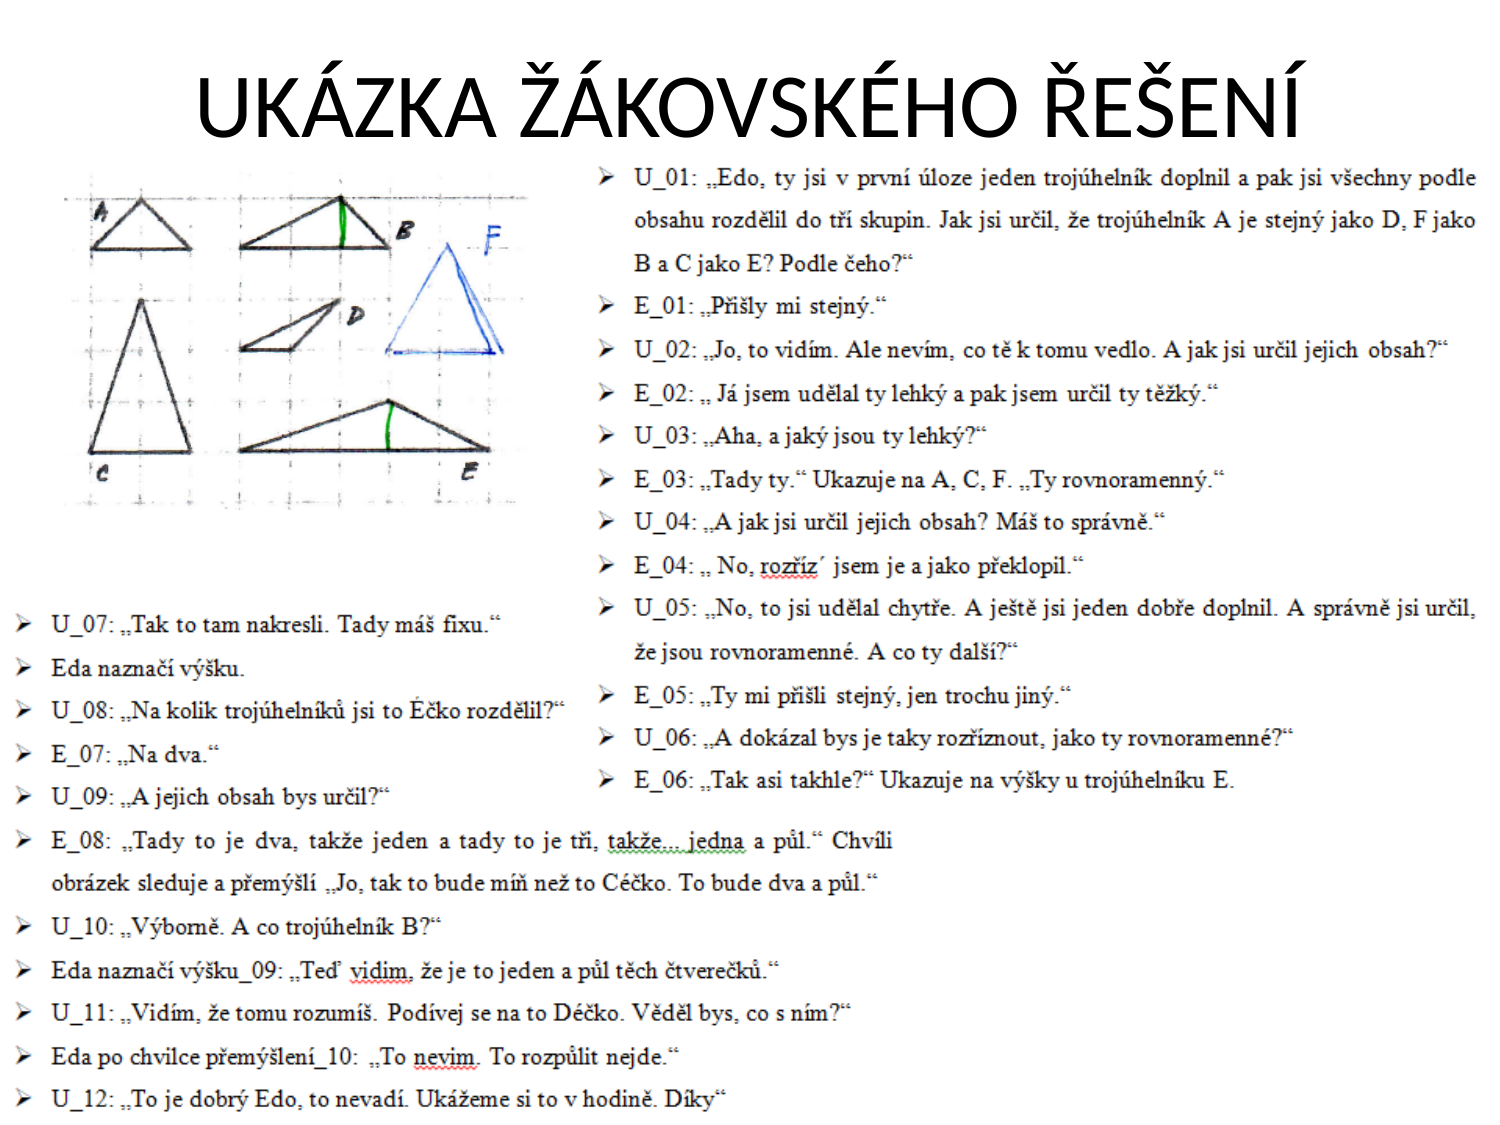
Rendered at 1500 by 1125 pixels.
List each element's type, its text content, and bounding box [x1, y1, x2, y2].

picture [64, 172, 536, 510]
picture [11, 148, 1495, 1118]
title UKÁZKA ŽÁKOVSKÉHO ŘEŠENÍ [75, 7, 1425, 195]
